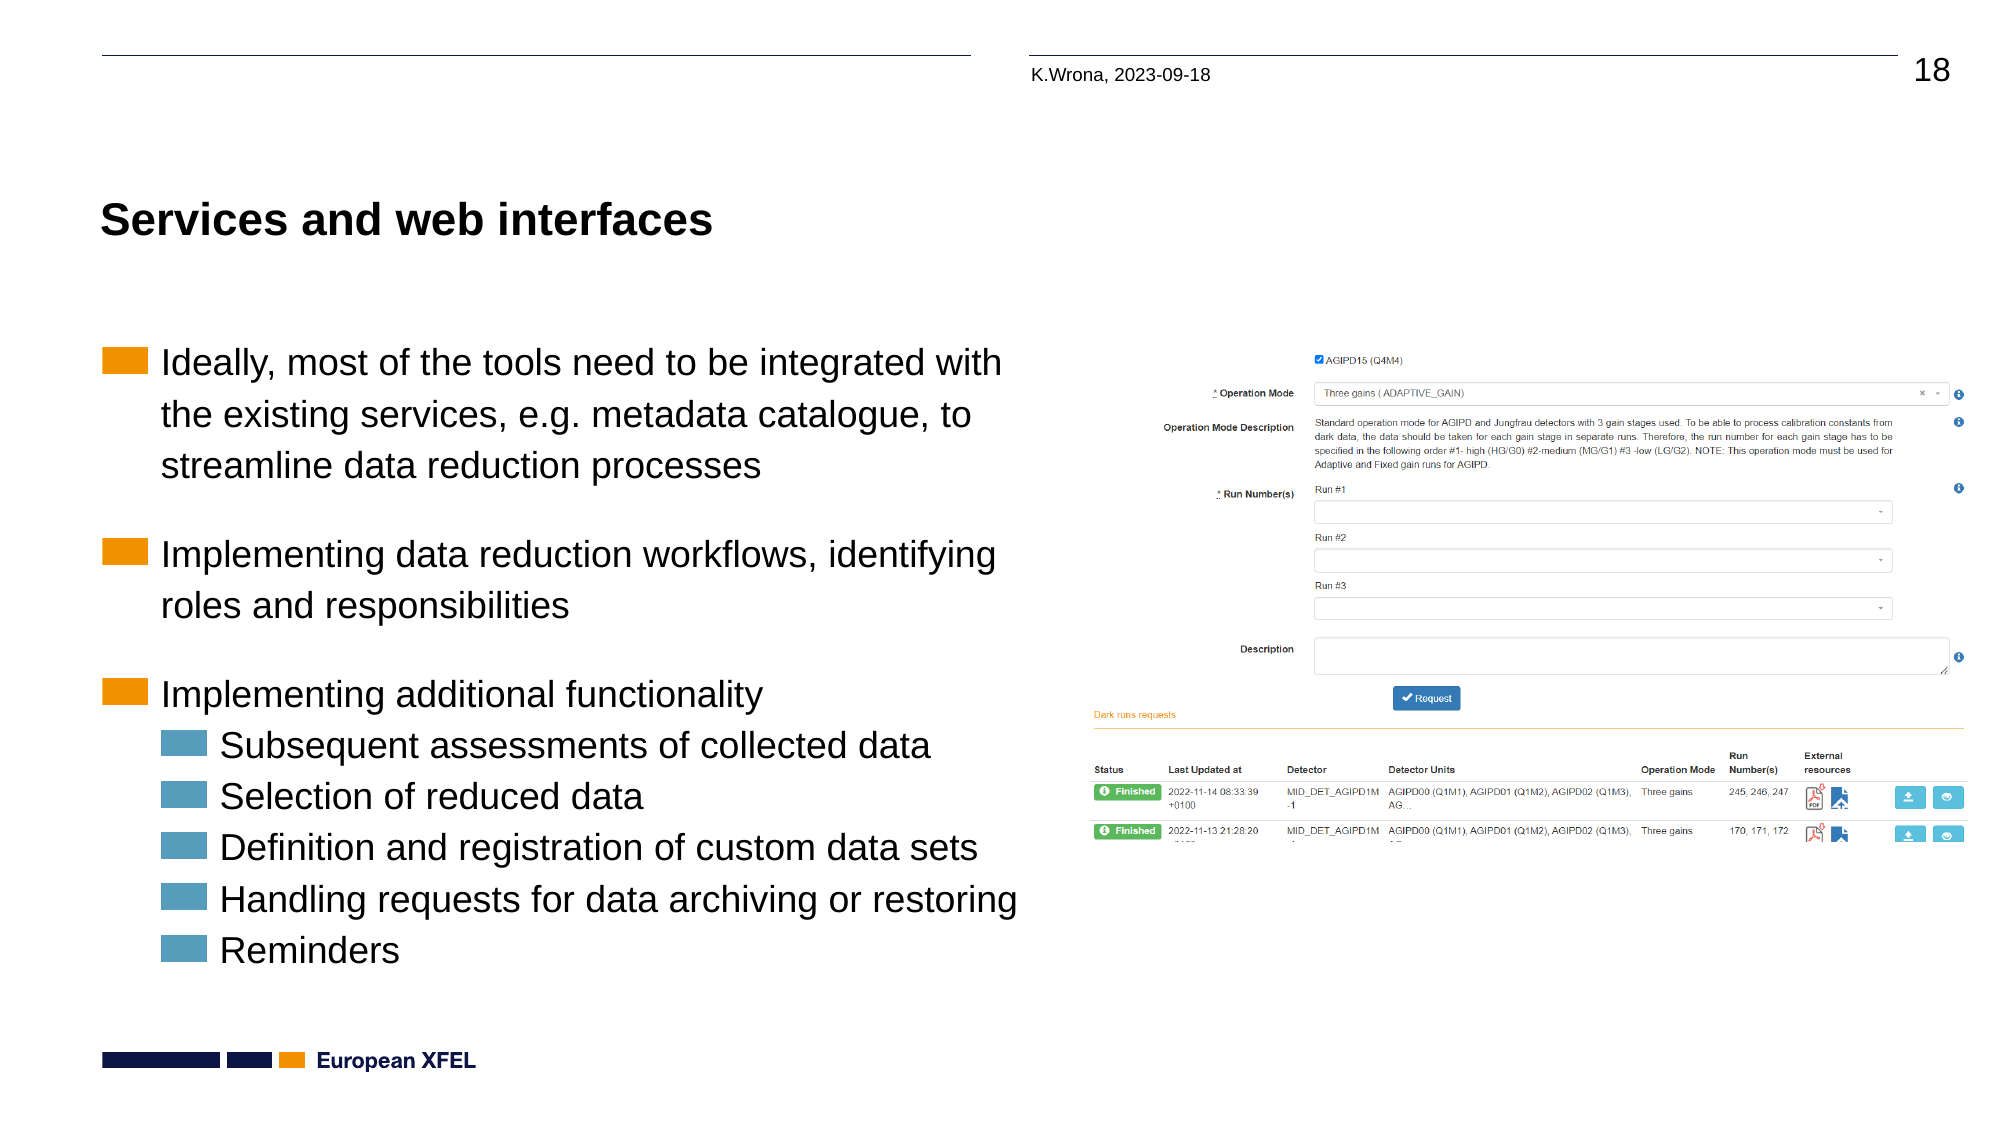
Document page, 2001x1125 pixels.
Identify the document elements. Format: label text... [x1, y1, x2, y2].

list Ideally, most of the tools need to be integrated with the existing services, e.g. metadata catalogue, to streamline data reduction processes Implementing data reduction workflows, identifying roles and responsibilities Implementing additional functionality Subsequent assessments of collected data Selection of reduced data Definition and registration of custom data sets Handling requests for data archiving or restoring Reminders [102, 332, 1034, 970]
picture [1072, 348, 1985, 842]
title Services and web interfaces [100, 116, 1898, 245]
